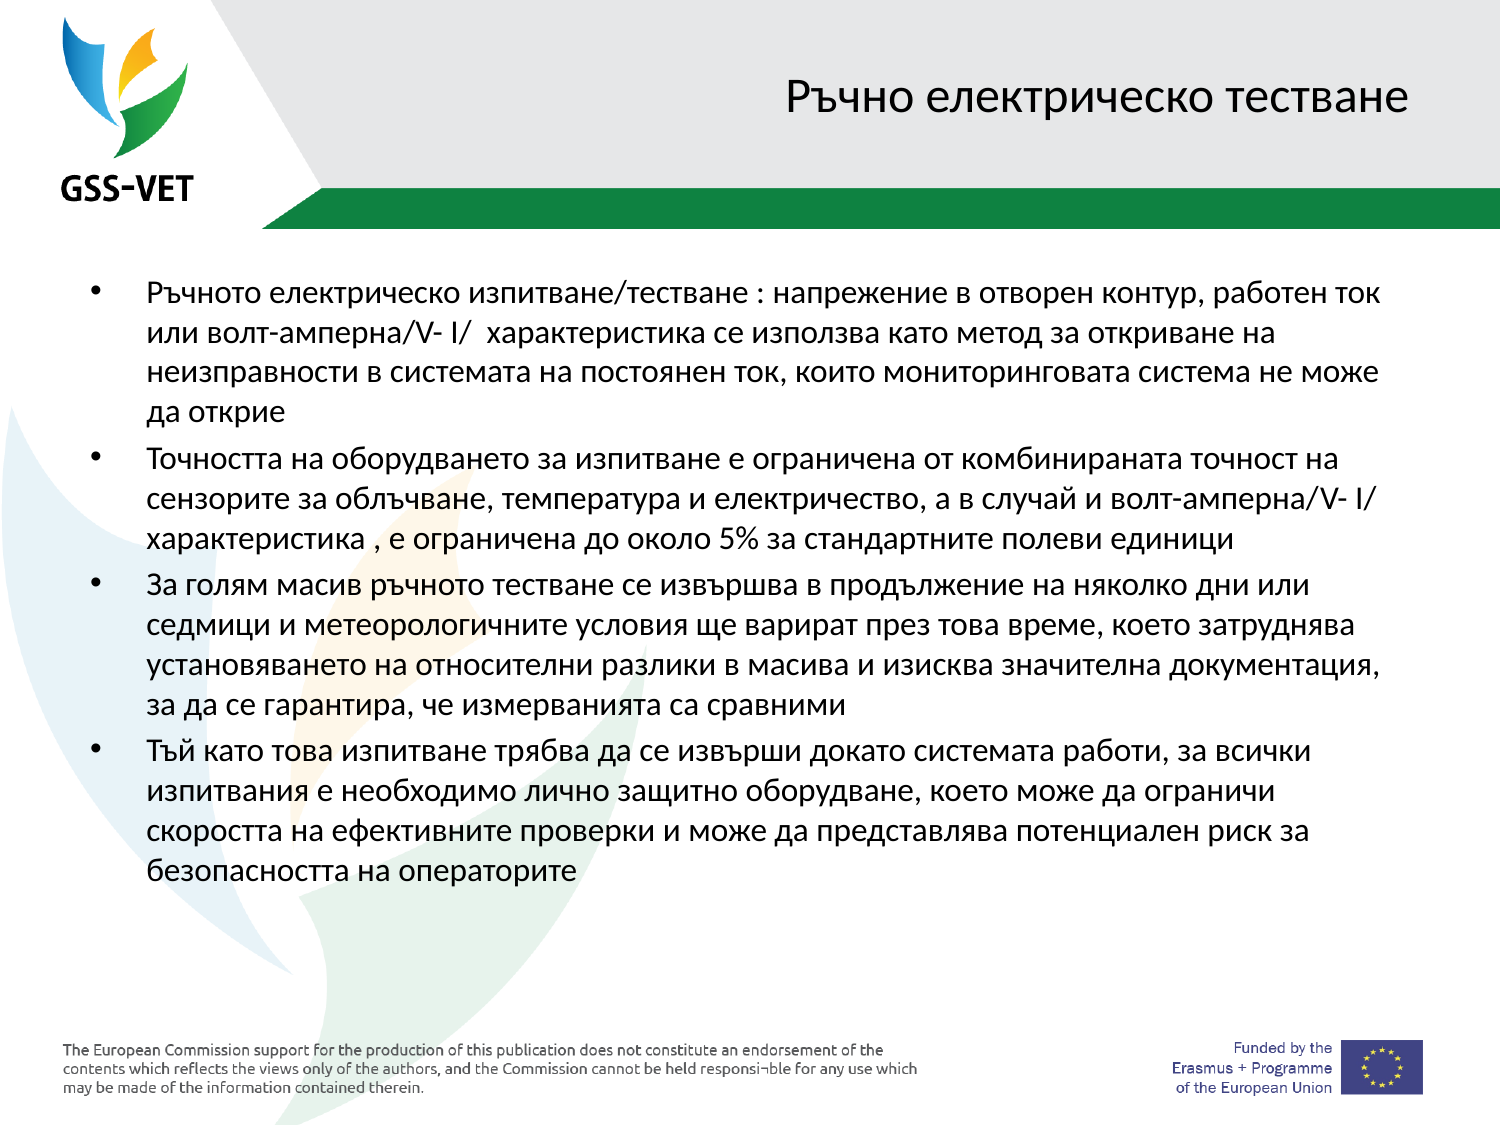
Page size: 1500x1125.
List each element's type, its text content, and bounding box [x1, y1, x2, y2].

list Ръчното електрическо изпитване/тестване : напрежение в отворен контур, работен ток или волт-амперна/V- I/ характеристика се използва като метод за откриване на неизправности в системата на постоянен ток, които мониторинговата система не може да открие Точността на оборудването за изпитване е ограничена от комбинираната точност на сензорите за облъчване, температура и електричество, а в случай и волт-амперна/V- I/ характеристика , е ограничена до около 5% за стандартните полеви единици За голям масив ръчното тестване се извършва в продължение на няколко дни или седмици и метеорологичните условия ще варират през това време, което затруднява установяването на относителни разлики в масива и изисква значителна документация, за да се гарантира, че измерванията са сравними Тъй като това изпитване трябва да се извърши докато системата работи, за всички изпитвания е необходимо лично защитно оборудване, което може да ограничи скоростта на ефективните проверки и може да представлява потенциален риск за безопасността на операторите [75, 262, 1425, 1005]
picture [0, 0, 1500, 1125]
title Ръчно електрическо тестване [324, 0, 1425, 185]
